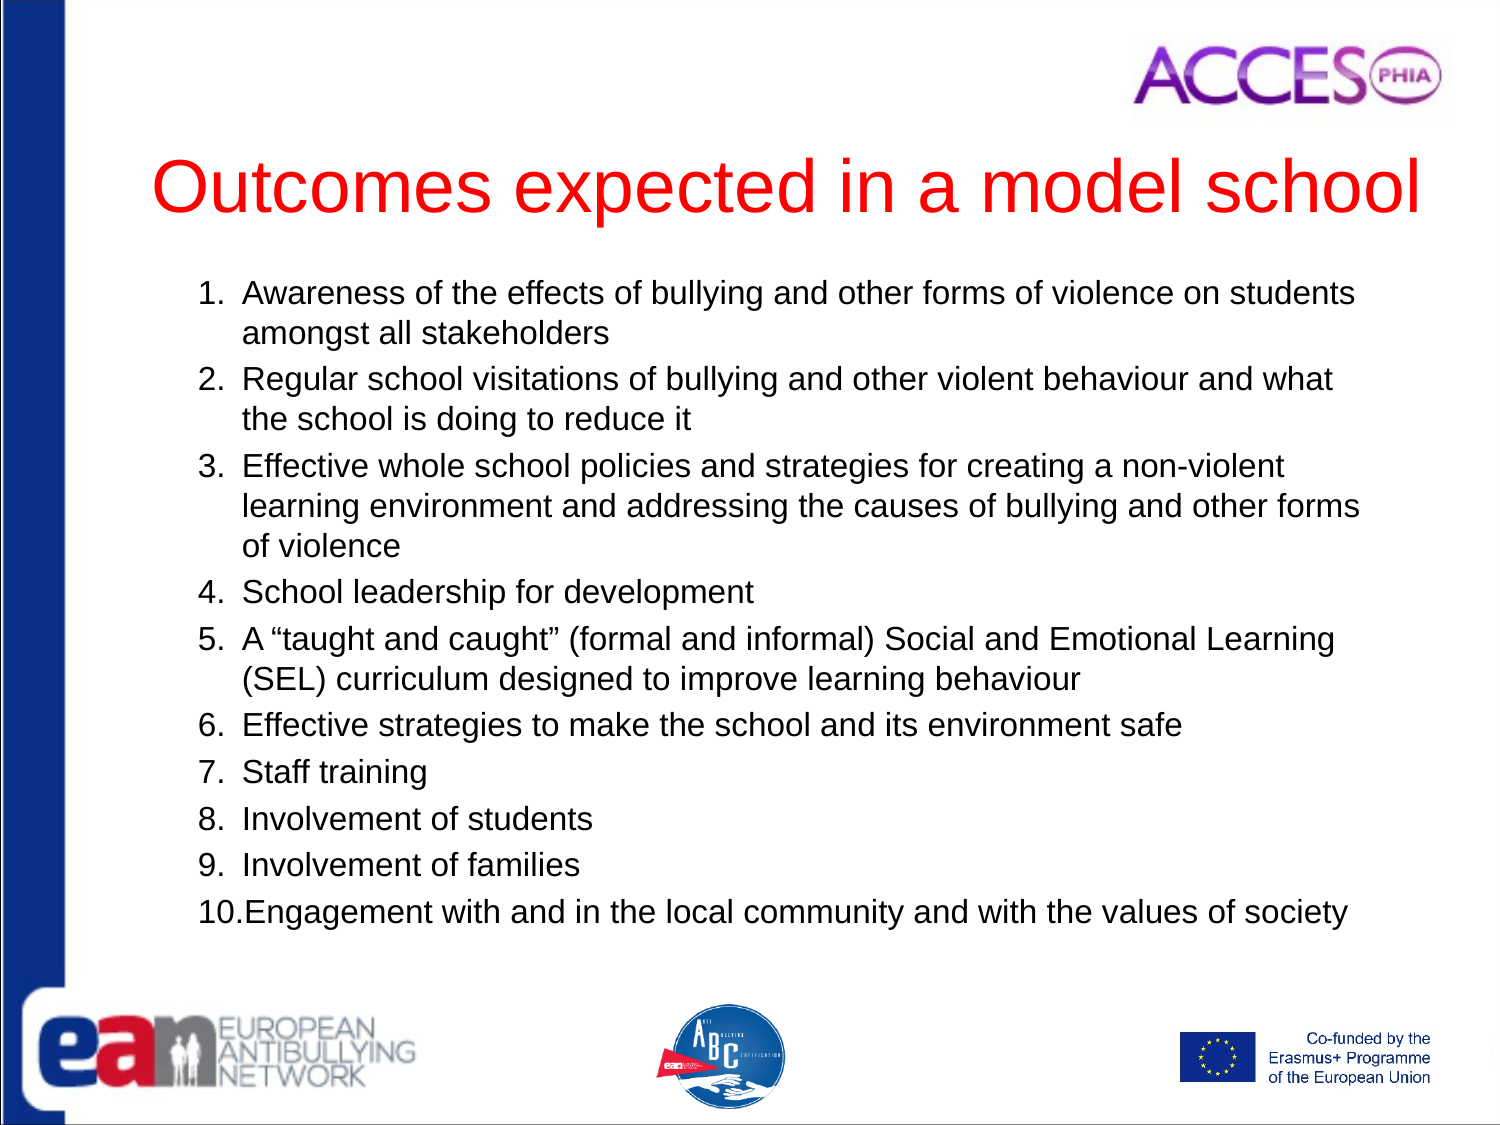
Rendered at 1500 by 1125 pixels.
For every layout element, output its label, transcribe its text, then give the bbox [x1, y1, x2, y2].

title Outcomes expected in a model school [112, 101, 1463, 264]
picture [0, 0, 1500, 1125]
list Awareness of the effects of bullying and other forms of violence on students amongst all stakeholders Regular school visitations of bullying and other violent behaviour and what the school is doing to reduce it Effective whole school policies and strategies for creating a non-violent learning environment and addressing the causes of bullying and other forms of violence School leadership for development A “taught and caught” (formal and informal) Social and Emotional Learning (SEL) curriculum designed to improve learning behaviour Effective strategies to make the school and its environment safe Staff training Involvement of students Involvement of families Engagement with and in the local community and with the values of society [183, 263, 1388, 1064]
